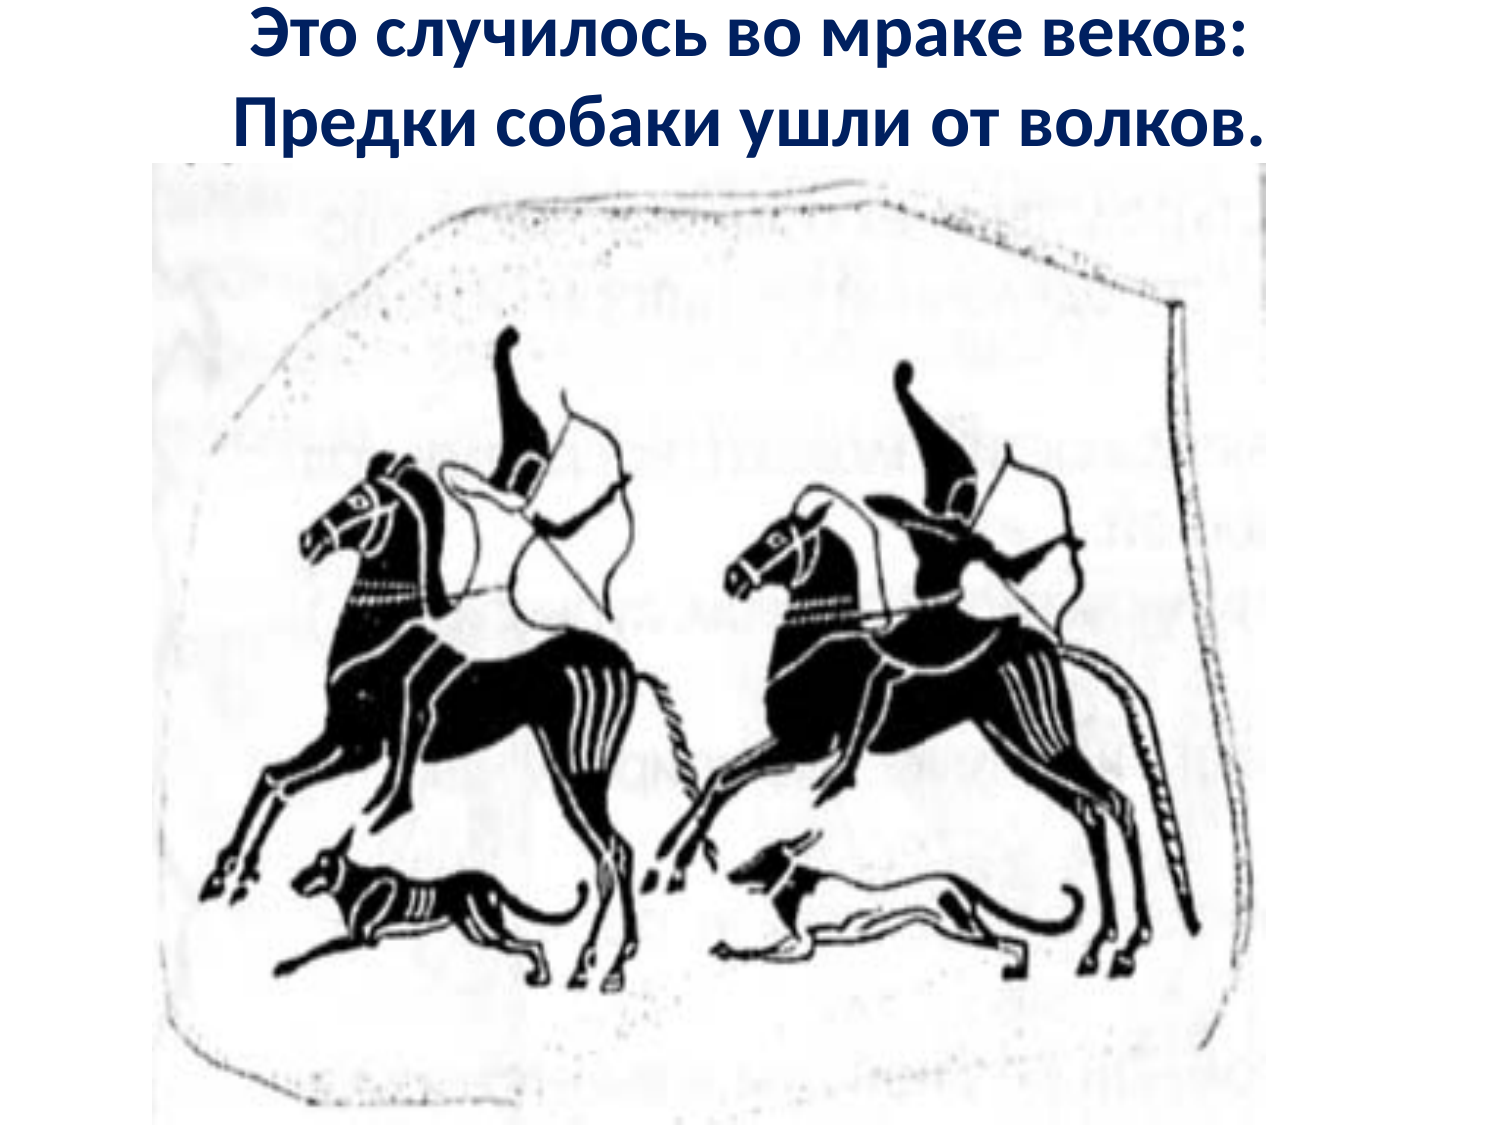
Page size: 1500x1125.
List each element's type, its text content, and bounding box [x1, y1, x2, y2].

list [152, 163, 1266, 1125]
title Это случилось во мраке веков: Предки собаки ушли от волков. [74, 44, 1426, 188]
